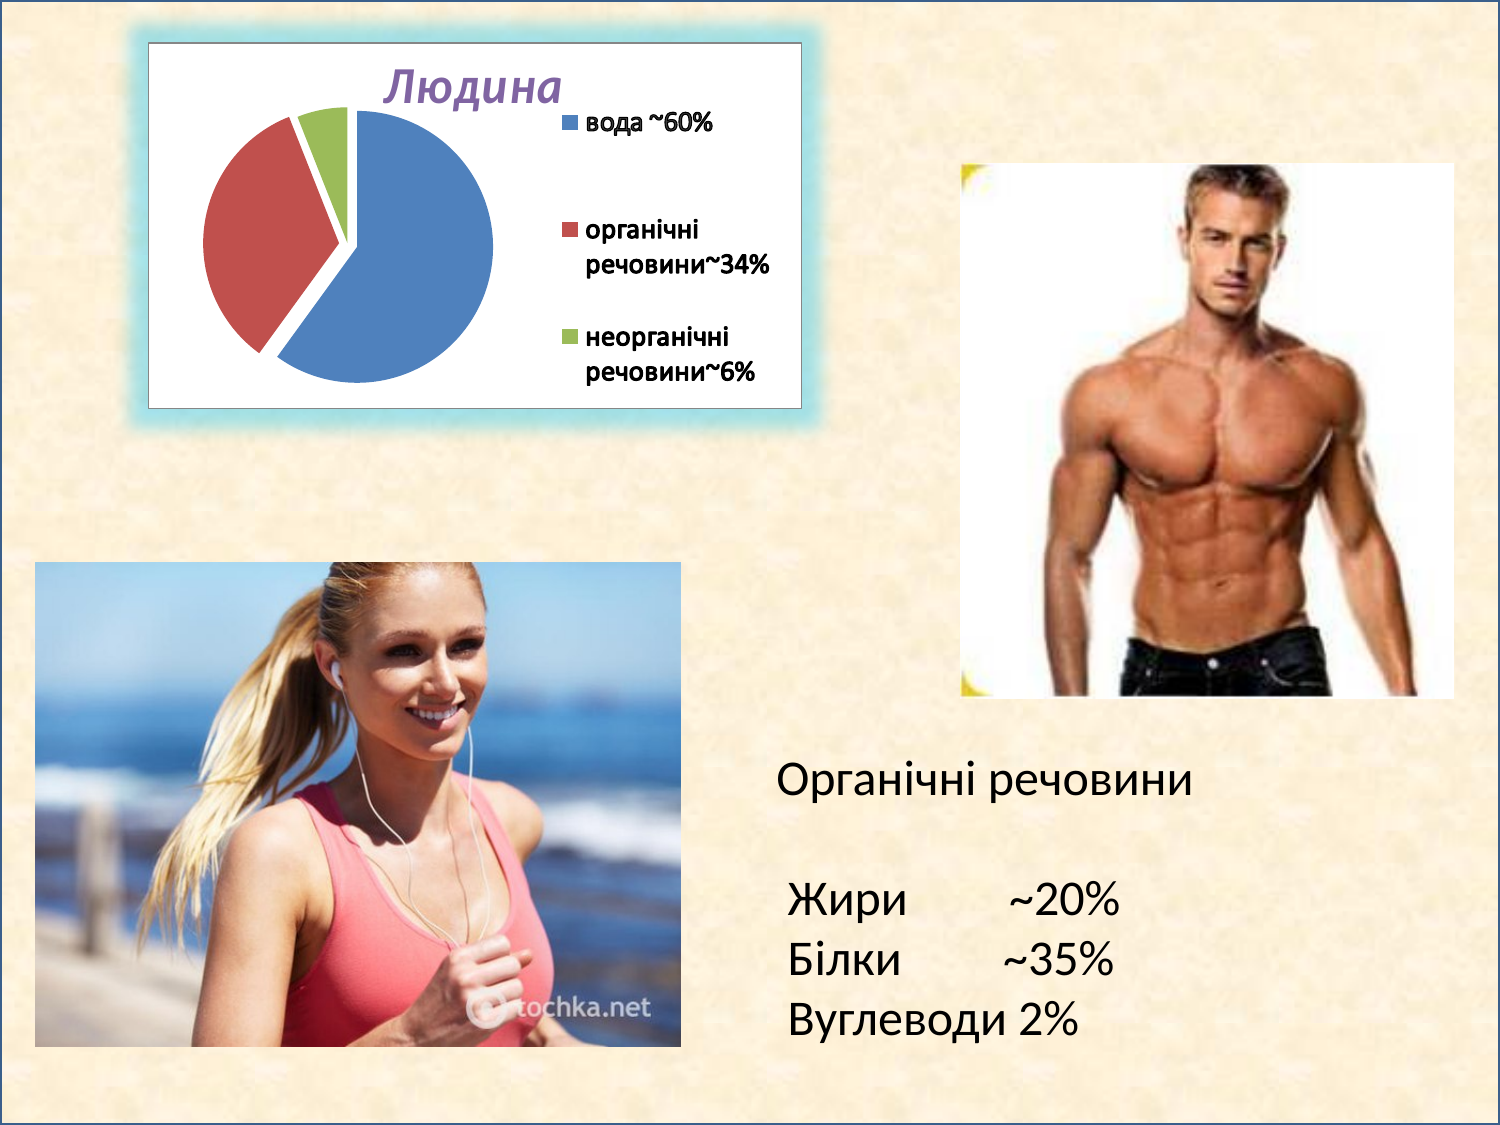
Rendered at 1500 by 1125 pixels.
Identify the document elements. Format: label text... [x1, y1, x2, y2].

text_box Органічні речовини Жири ~20% Білки ~35% Вуглеводи 2% [761, 738, 1328, 1098]
picture [34, 562, 682, 1048]
picture [960, 163, 1454, 699]
picture [140, 34, 809, 416]
text_box [0, 0, 1500, 1125]
